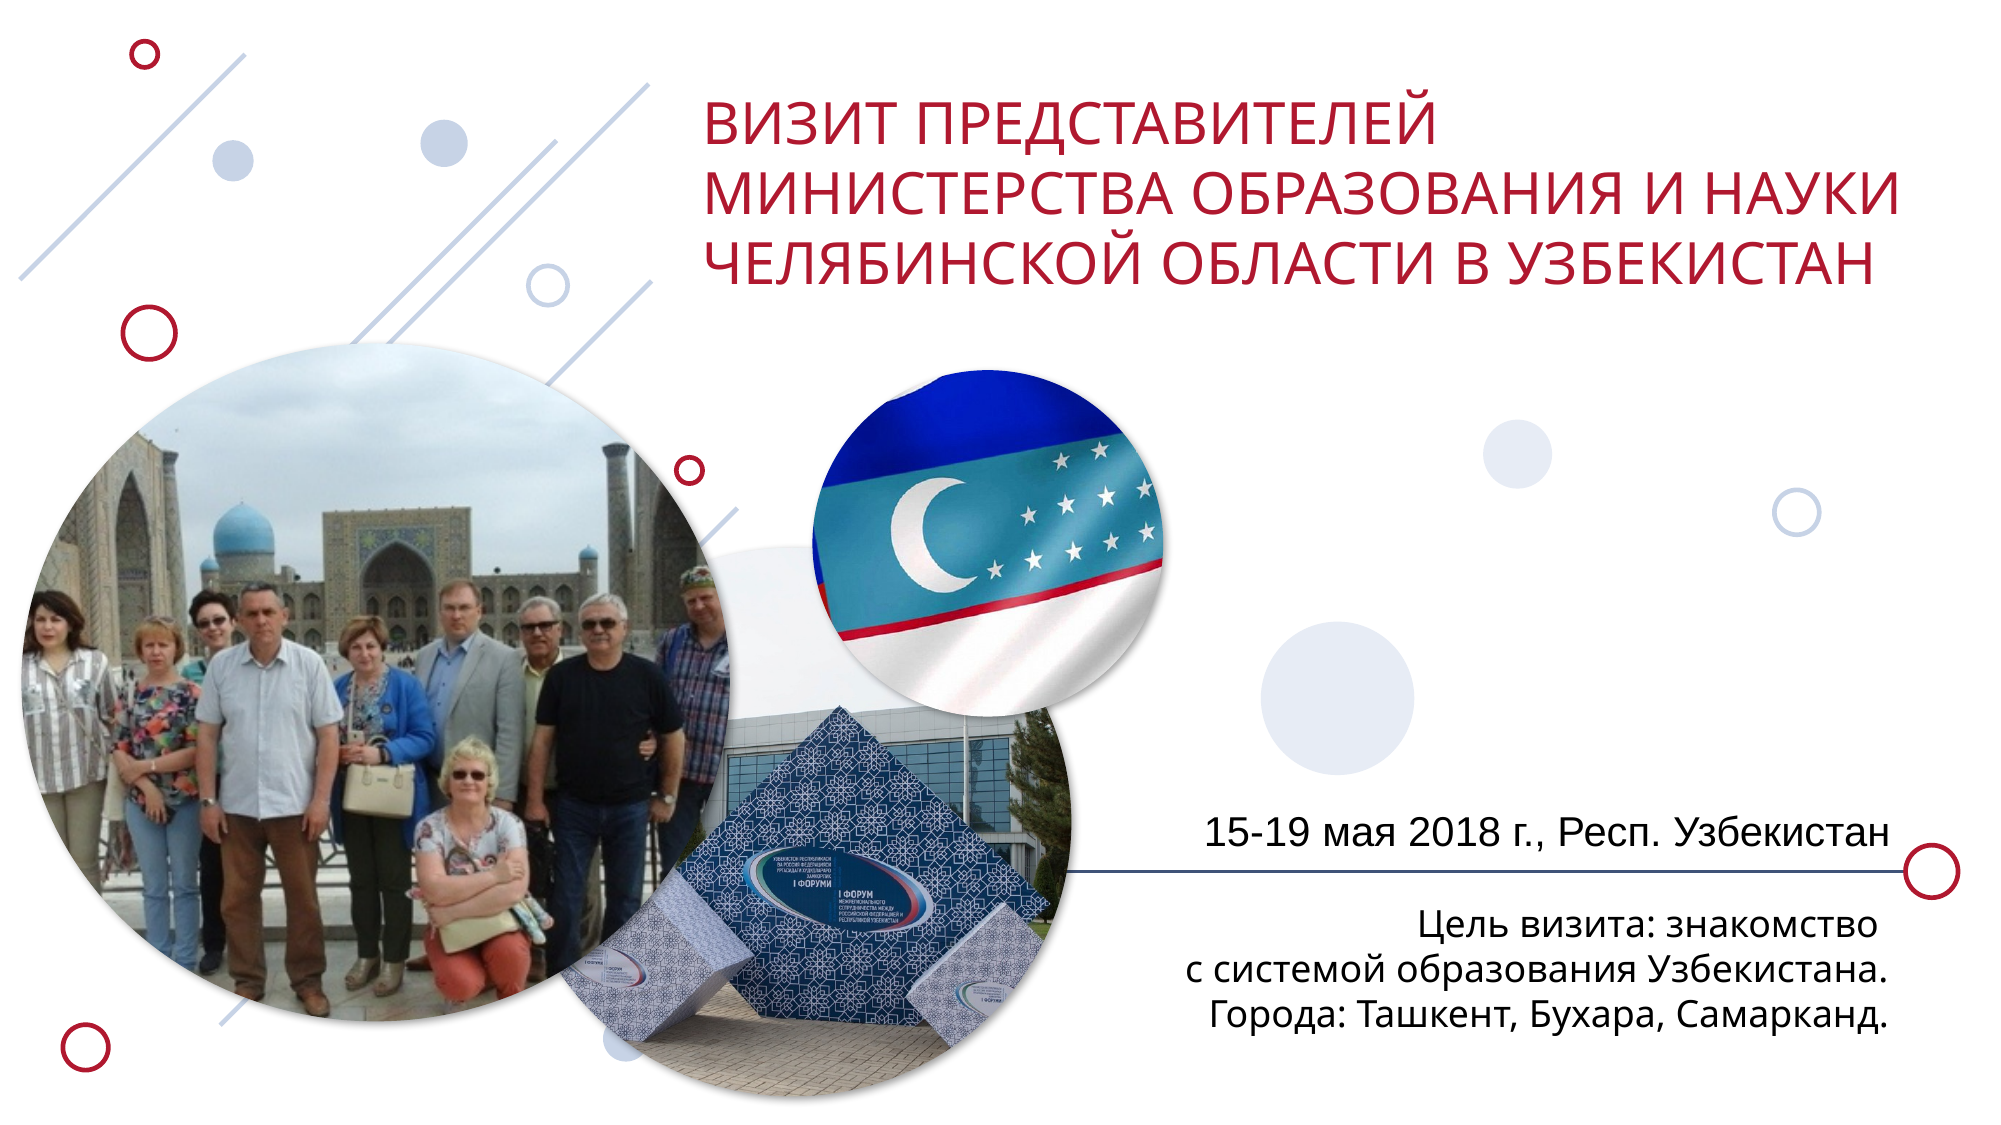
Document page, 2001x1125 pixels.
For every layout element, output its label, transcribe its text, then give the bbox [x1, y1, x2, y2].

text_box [246, 83, 649, 280]
text_box [1259, 620, 1416, 777]
text_box Цель визита: знакомство с системой образования Узбекистана. Города: Ташкент, Бухара, Самарканд. [1072, 892, 1904, 1043]
text_box [1904, 844, 1960, 899]
text_box [130, 40, 159, 54]
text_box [246, 140, 557, 280]
text_box 15-19 мая 2018 г., Респ. Узбекистан [1188, 796, 1906, 862]
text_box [220, 507, 738, 1026]
text_box ВИЗИТ ПРЕДСТАВИТЕЛЕЙ МИНИСТЕРСТВА ОБРАЗОВАНИЯ И НАУКИ ЧЕЛЯБИНСКОЙ ОБЛАСТИ В УЗБЕКИСТАН [687, 79, 1959, 304]
picture [21, 343, 730, 1022]
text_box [19, 54, 246, 280]
text_box [61, 1023, 110, 1072]
text_box [1773, 488, 1821, 536]
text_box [39, 280, 134, 343]
picture [513, 370, 1164, 1097]
text_box [1482, 418, 1554, 490]
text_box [134, 280, 652, 343]
